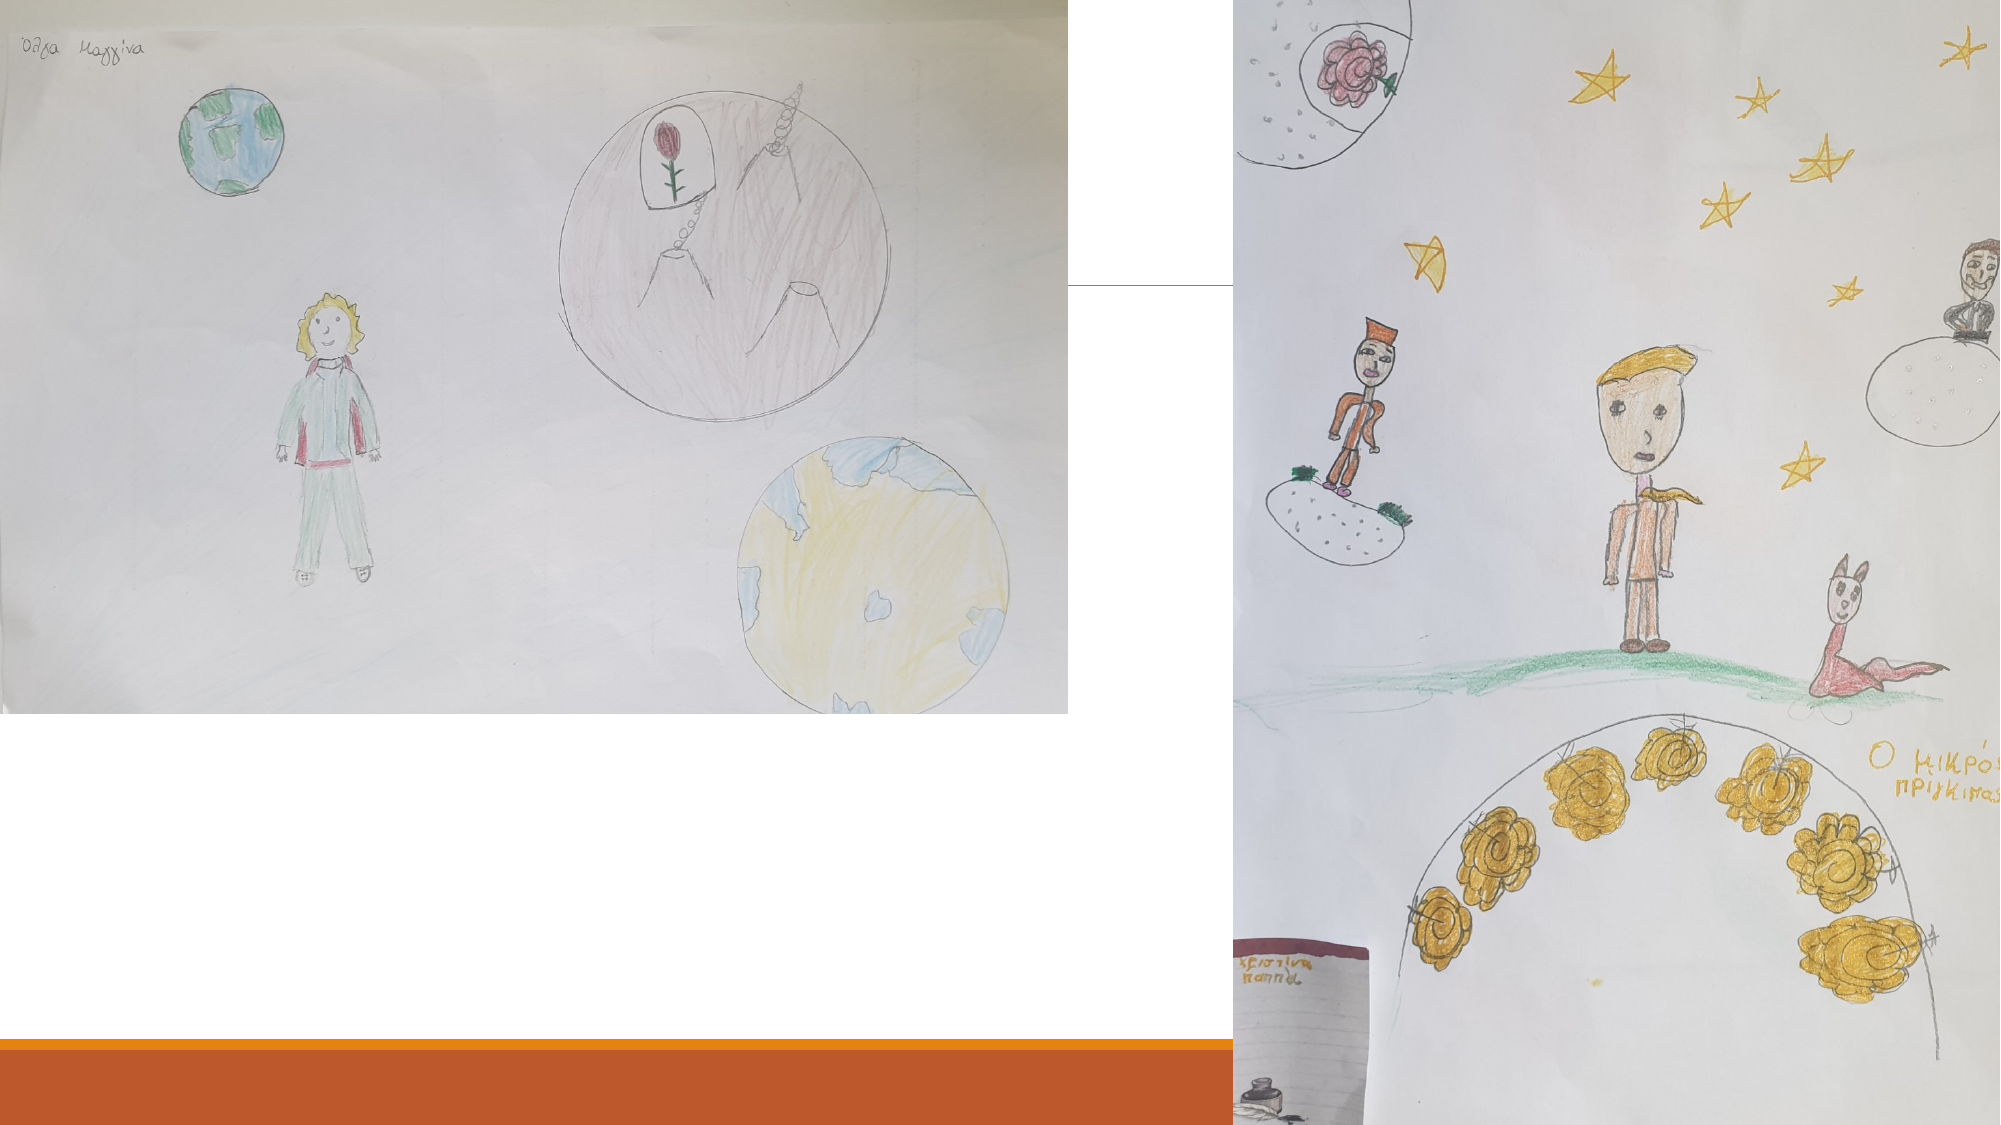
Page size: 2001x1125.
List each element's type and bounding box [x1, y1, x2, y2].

list [0, 0, 1069, 715]
picture [1233, 0, 2000, 1125]
